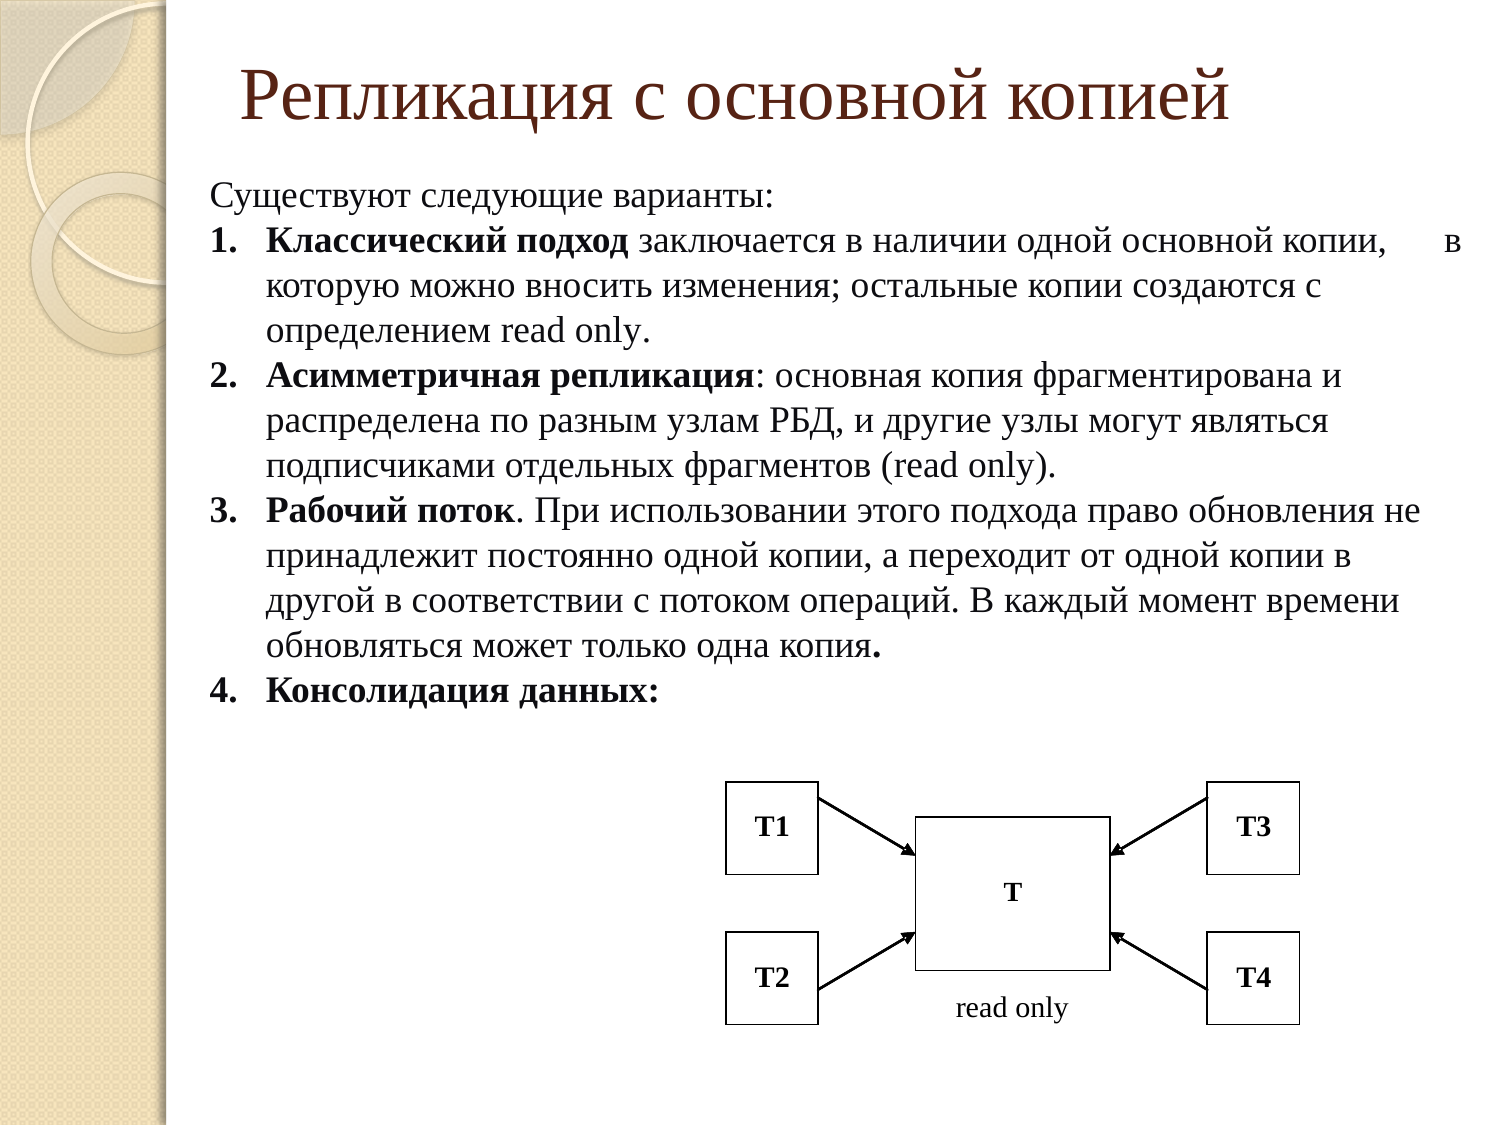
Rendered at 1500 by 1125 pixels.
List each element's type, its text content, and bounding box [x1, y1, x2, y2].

text_box Существуют следующие варианты: Классический подход заключается в наличии одной основной копии, в которую можно вносить изменения; остальные копии создаются с определением read only. Асимметричная репликация: основная копия фрагментирована и распределена по разным узлам РБД, и другие узлы могут являться подписчиками отдельных фрагментов (read only). Рабочий поток. При использовании этого подхода право обновления не принадлежит постоянно одной копии, а переходит от одной копии в другой в соответствии с потоком операций. В каждый момент времени обновляться может только одна копия. Консолидация данных: [194, 162, 1483, 411]
title Репликация с основной копией [225, 30, 1500, 148]
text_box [666, 751, 1349, 1054]
text_box Существуют следующие варианты: Классический подход заключается в наличии одной основной копии, в которую можно вносить изменения; остальные копии создаются с определением read only. Асимметричная репликация: основная копия фрагментирована и распределена по разным узлам РБД, и другие узлы могут являться подписчиками отдельных фрагментов (read only). Рабочий поток. При использовании этого подхода право обновления не принадлежит постоянно одной копии, а переходит от одной копии в другой в соответствии с потоком операций. В каждый момент времени обновляться может только одна копия. Консолидация данных: [194, 412, 1483, 718]
